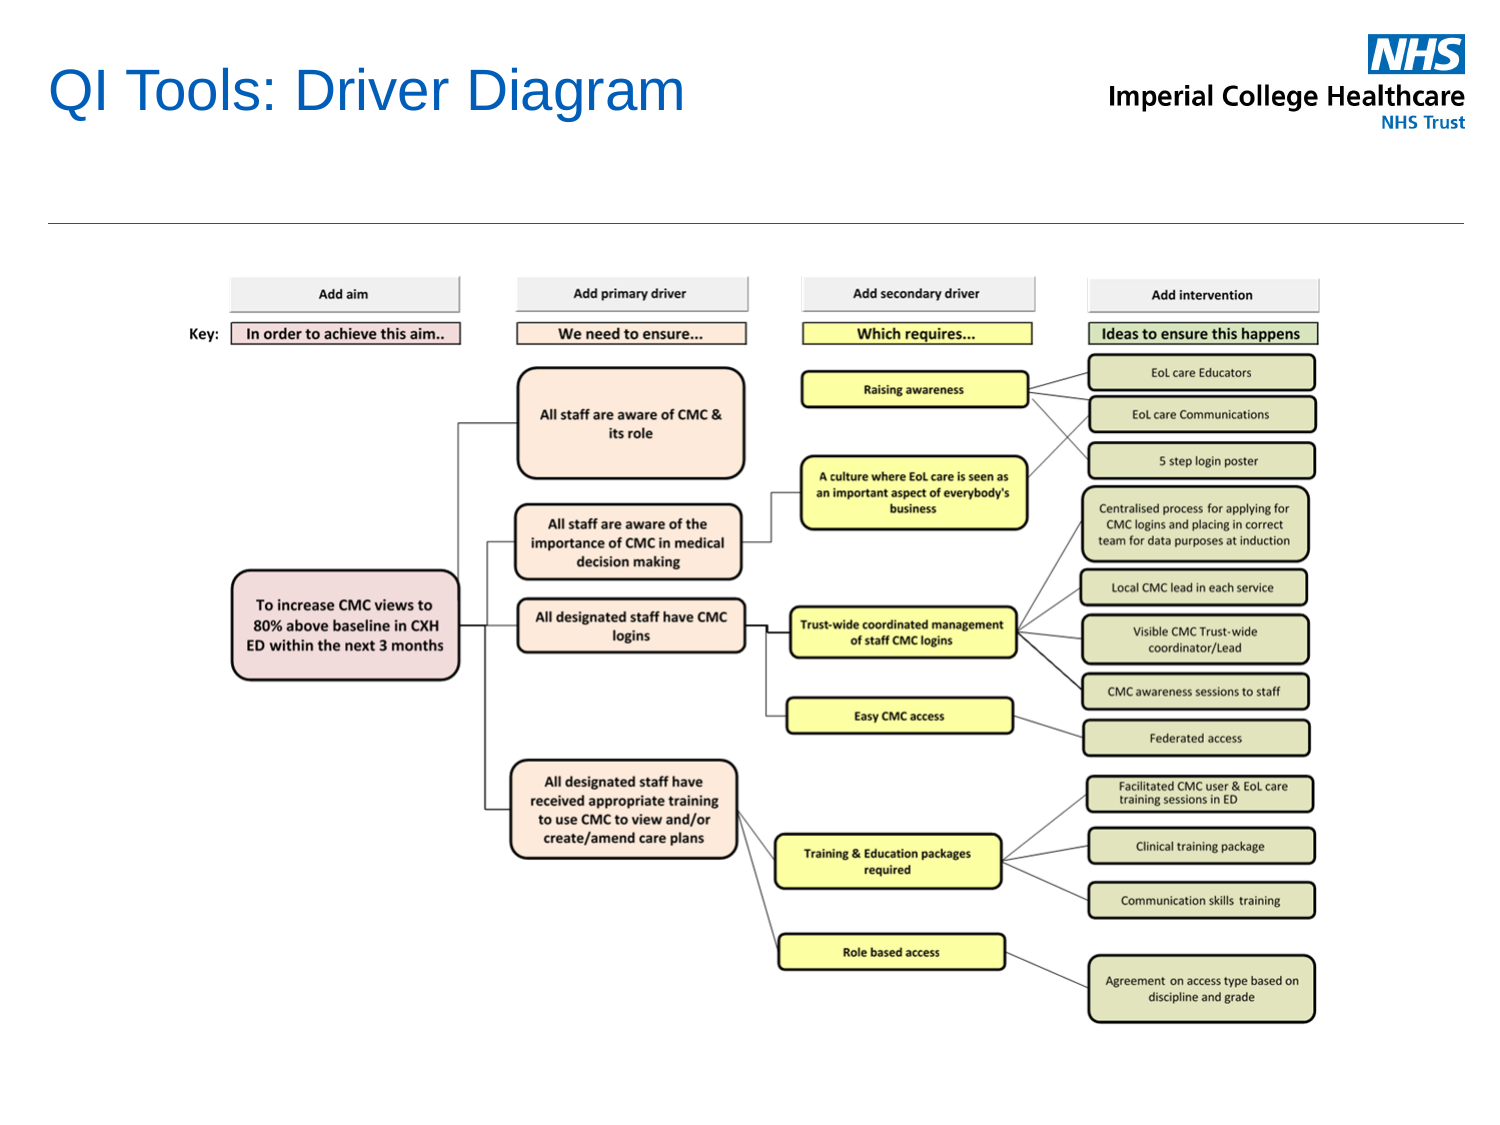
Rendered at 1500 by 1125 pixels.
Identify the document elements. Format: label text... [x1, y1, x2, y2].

picture [1109, 34, 1465, 129]
title QI Tools: Driver Diagram [48, 59, 1056, 209]
picture [174, 276, 1325, 1042]
